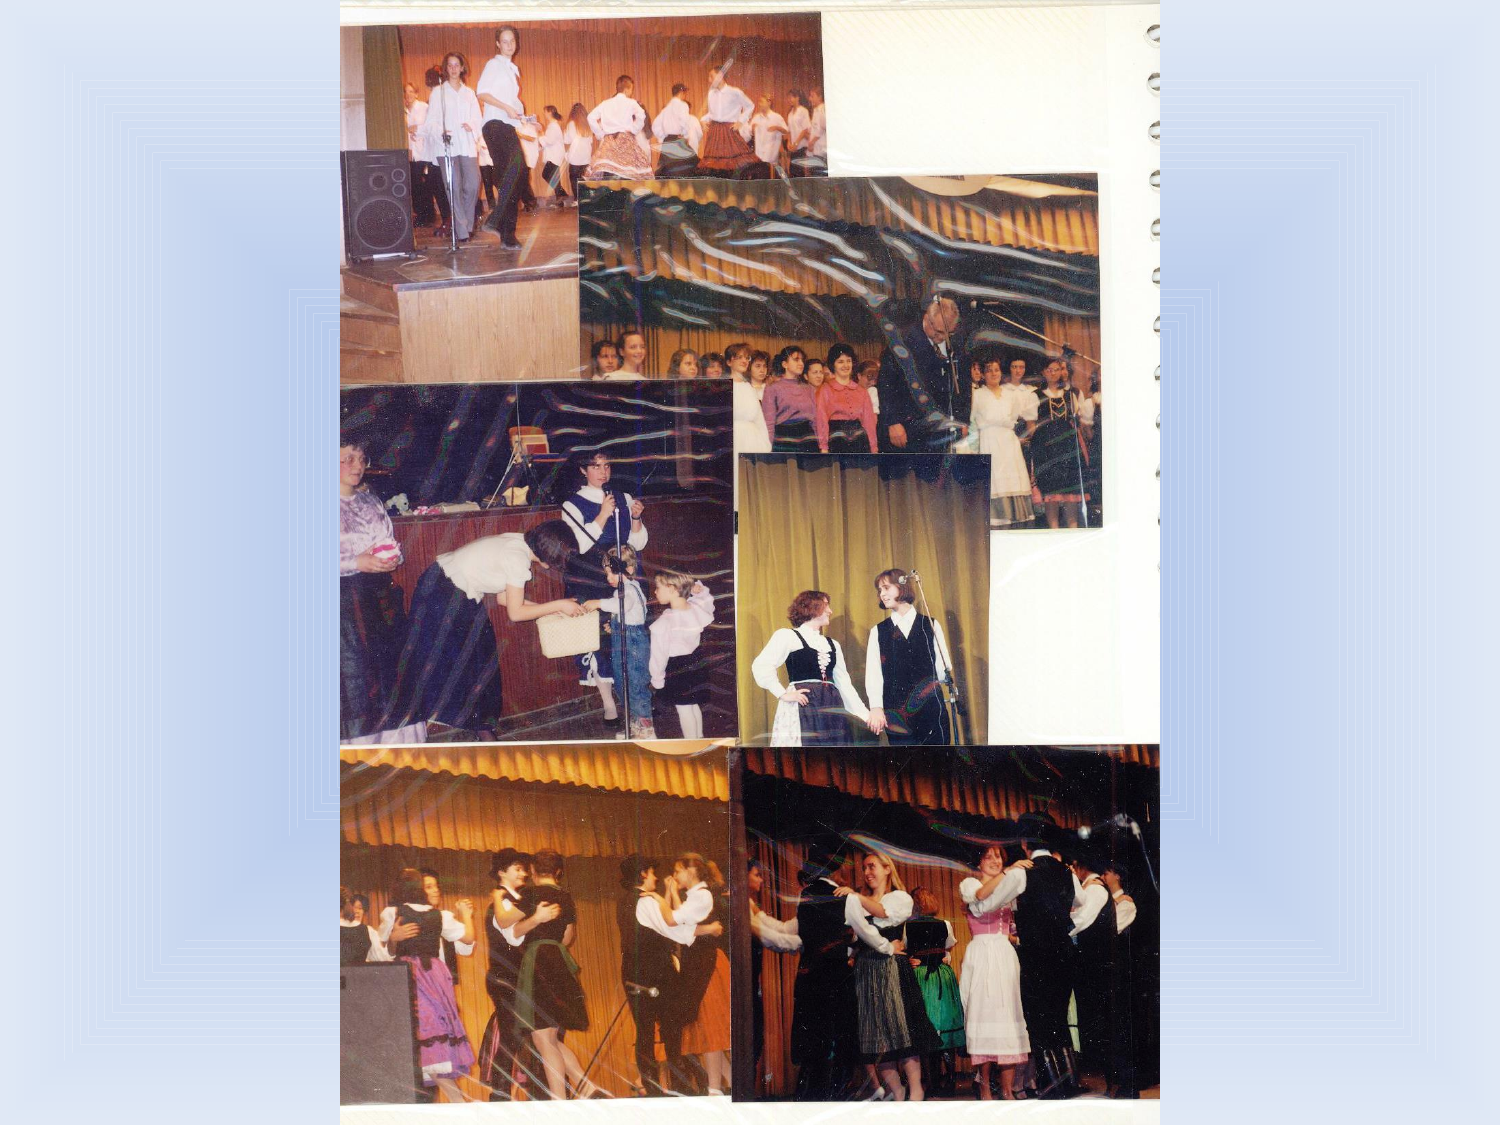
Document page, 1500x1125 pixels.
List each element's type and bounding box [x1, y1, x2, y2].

picture [340, 0, 1160, 1125]
